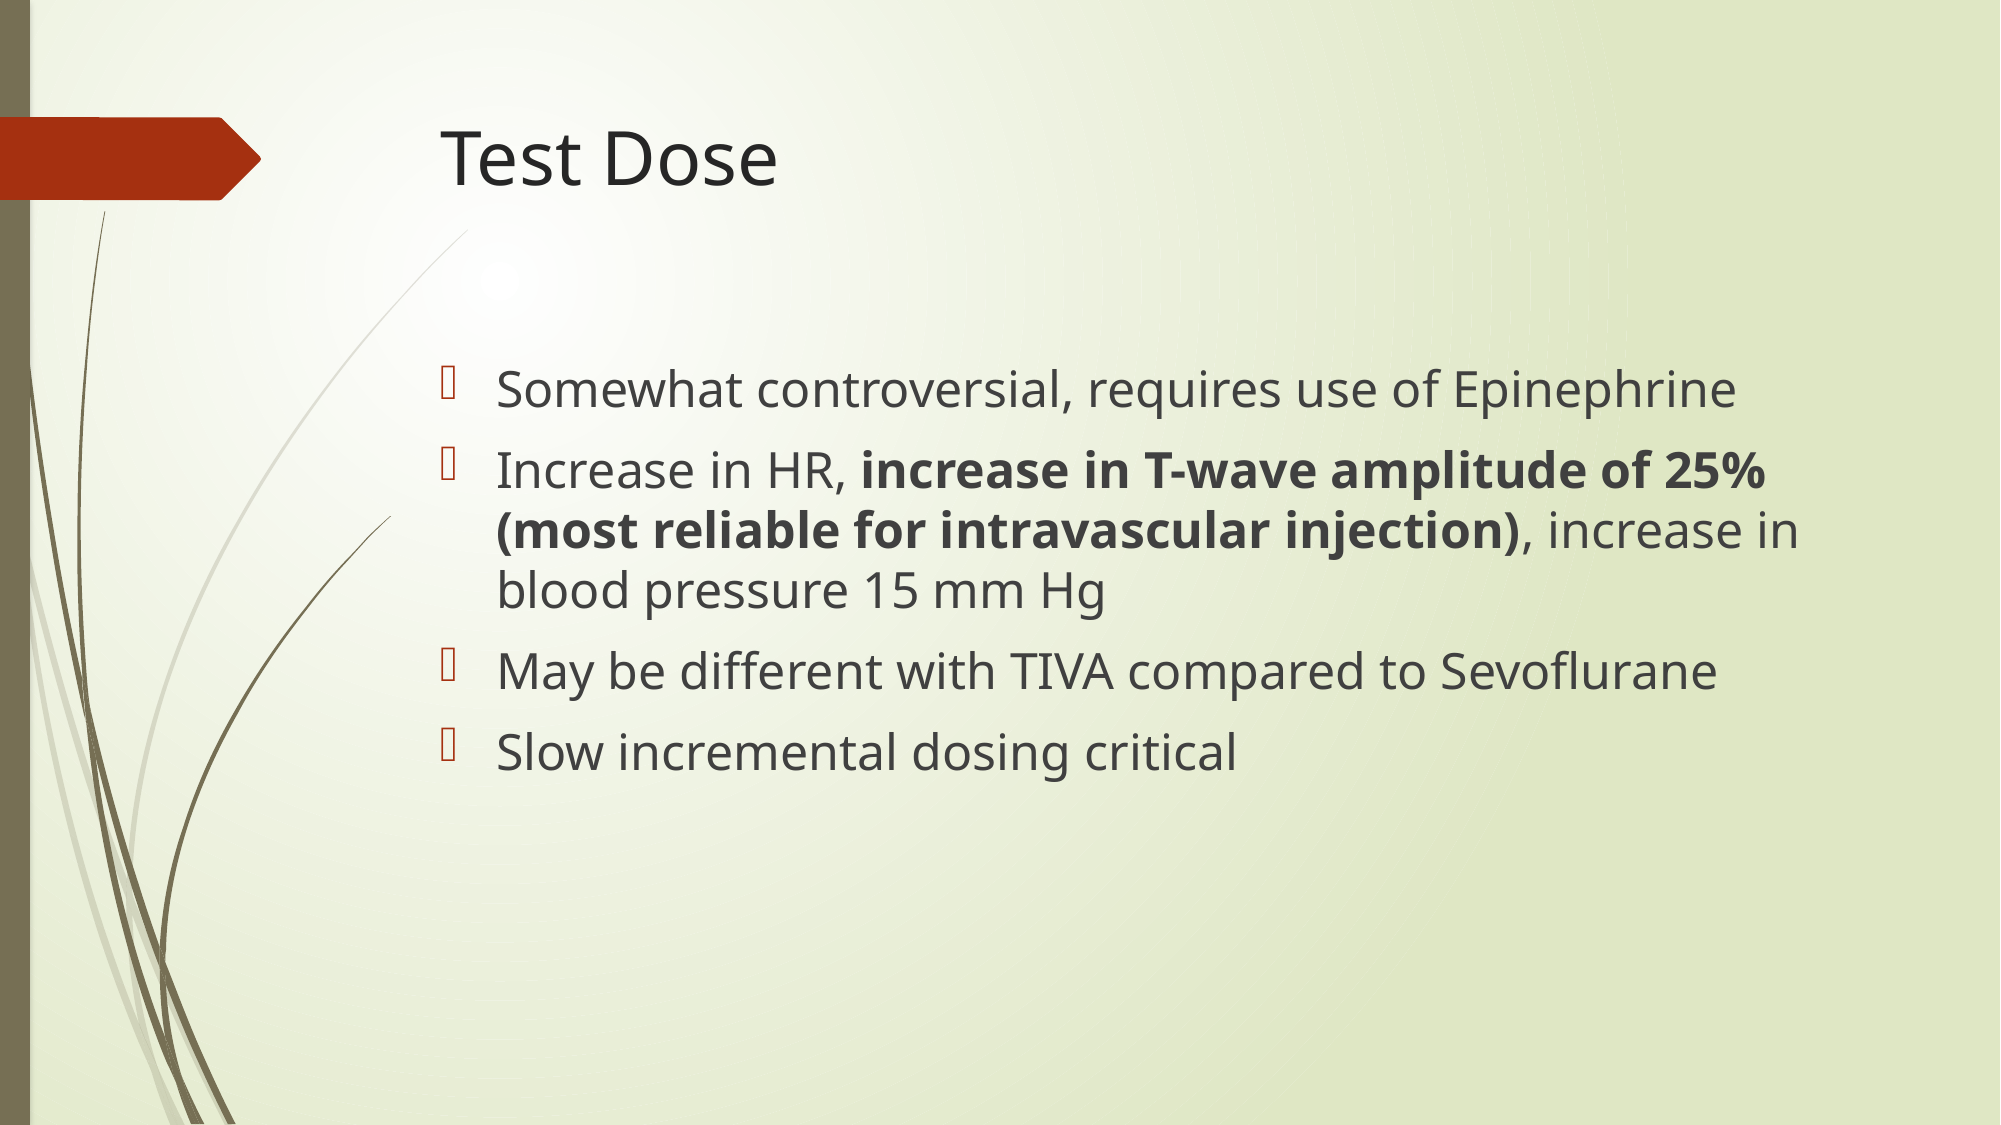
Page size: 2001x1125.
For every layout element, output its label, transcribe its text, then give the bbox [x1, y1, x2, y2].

title Test Dose [425, 102, 1888, 313]
list Somewhat controversial, requires use of Epinephrine Increase in HR, increase in T-wave amplitude of 25% (most reliable for intravascular injection), increase in blood pressure 15 mm Hg May be different with TIVA compared to Sevoflurane Slow incremental dosing critical [424, 350, 1888, 970]
